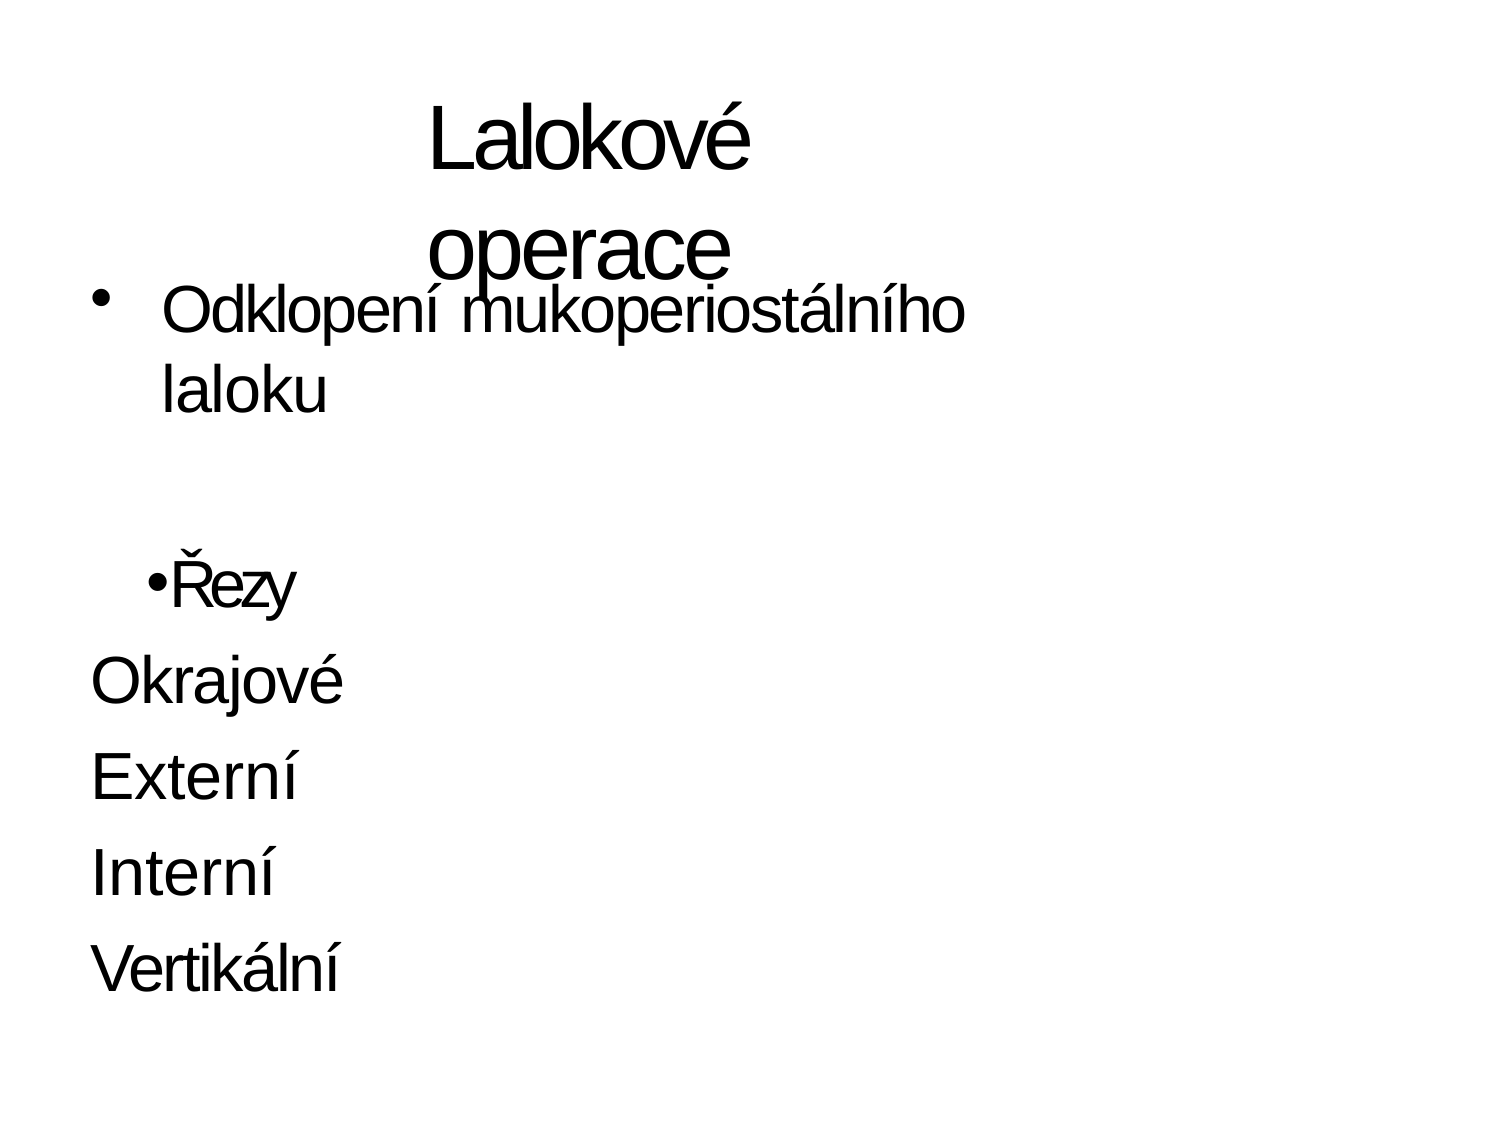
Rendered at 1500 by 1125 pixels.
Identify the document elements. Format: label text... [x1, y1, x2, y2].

text_box Odklopení mukoperiostálního laloku Řezy Okrajové Externí Interní Vertikální [87, 263, 1144, 1005]
title Lalokové operace [424, 75, 1076, 263]
